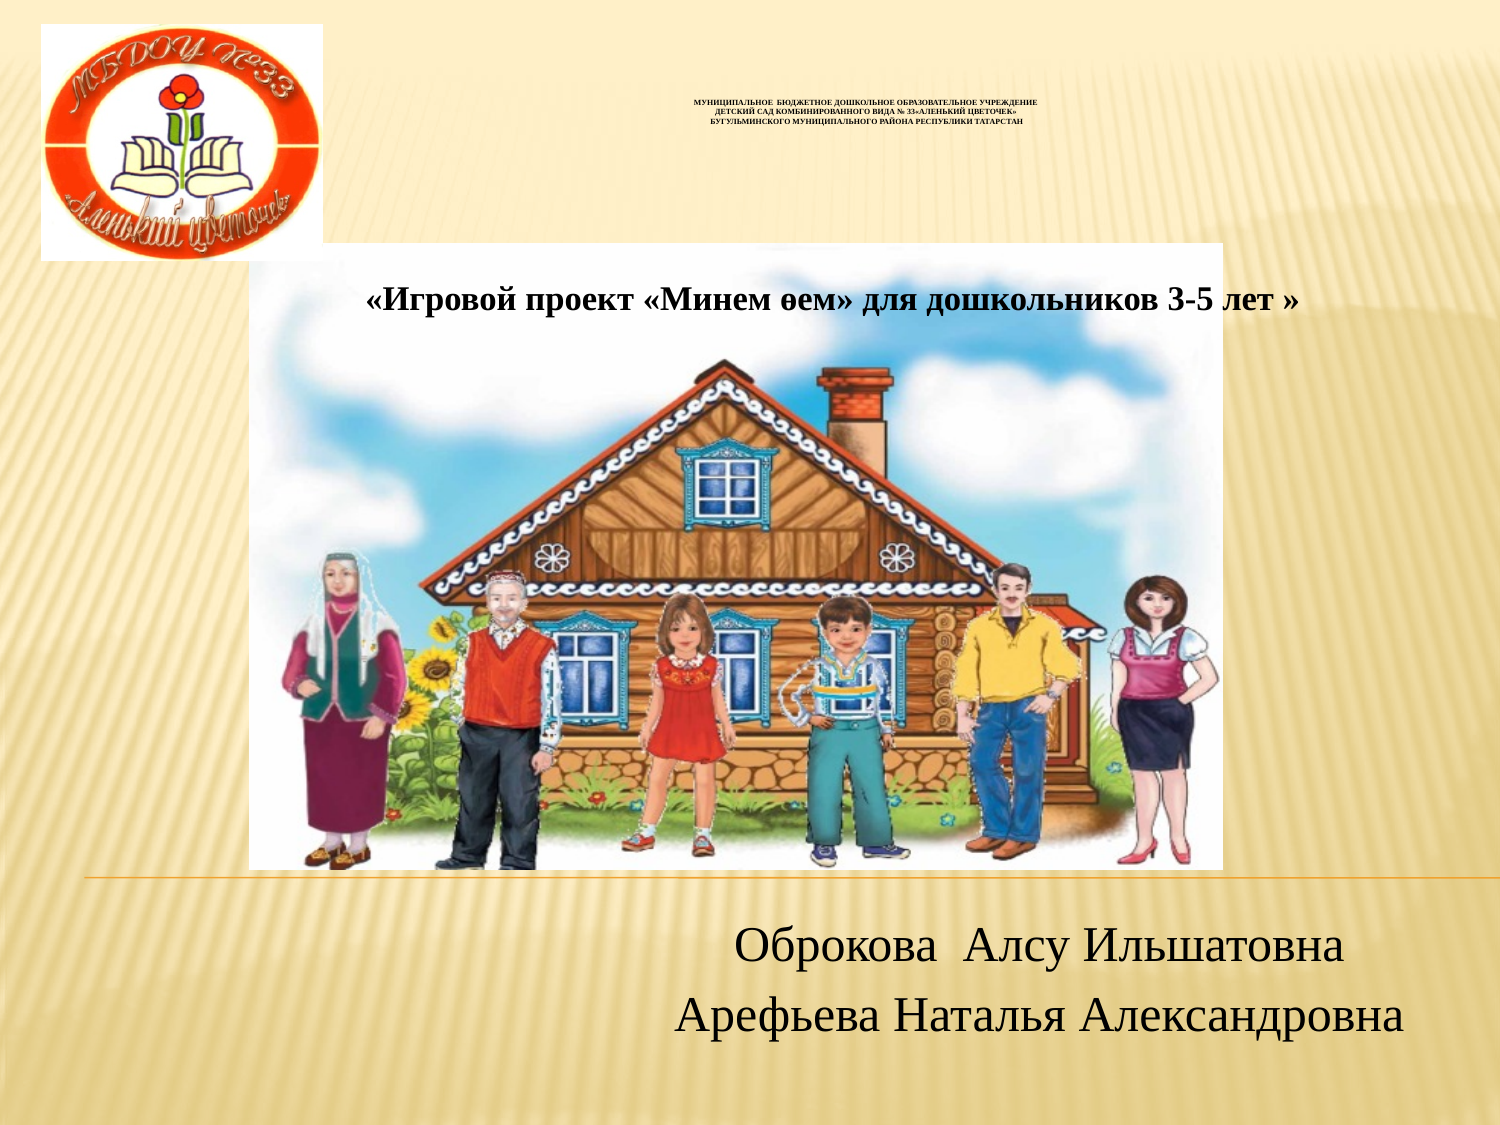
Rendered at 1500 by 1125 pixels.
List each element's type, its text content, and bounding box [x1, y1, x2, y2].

title Муниципальное бюджетное дошкольное образовательное учреждение детский сад комбинированного вида № 33«Аленький цветочек» Бугульминского муниципального района Республики Татарстан [333, 90, 1412, 220]
text_box Оброкова Алсу Ильшатовна Арефьева Наталья Александровна [631, 834, 1447, 1049]
picture [40, 24, 1223, 870]
subtitle «Игровой проект «Минем өем» для дошкольников 3-5 лет » [333, 172, 1365, 327]
